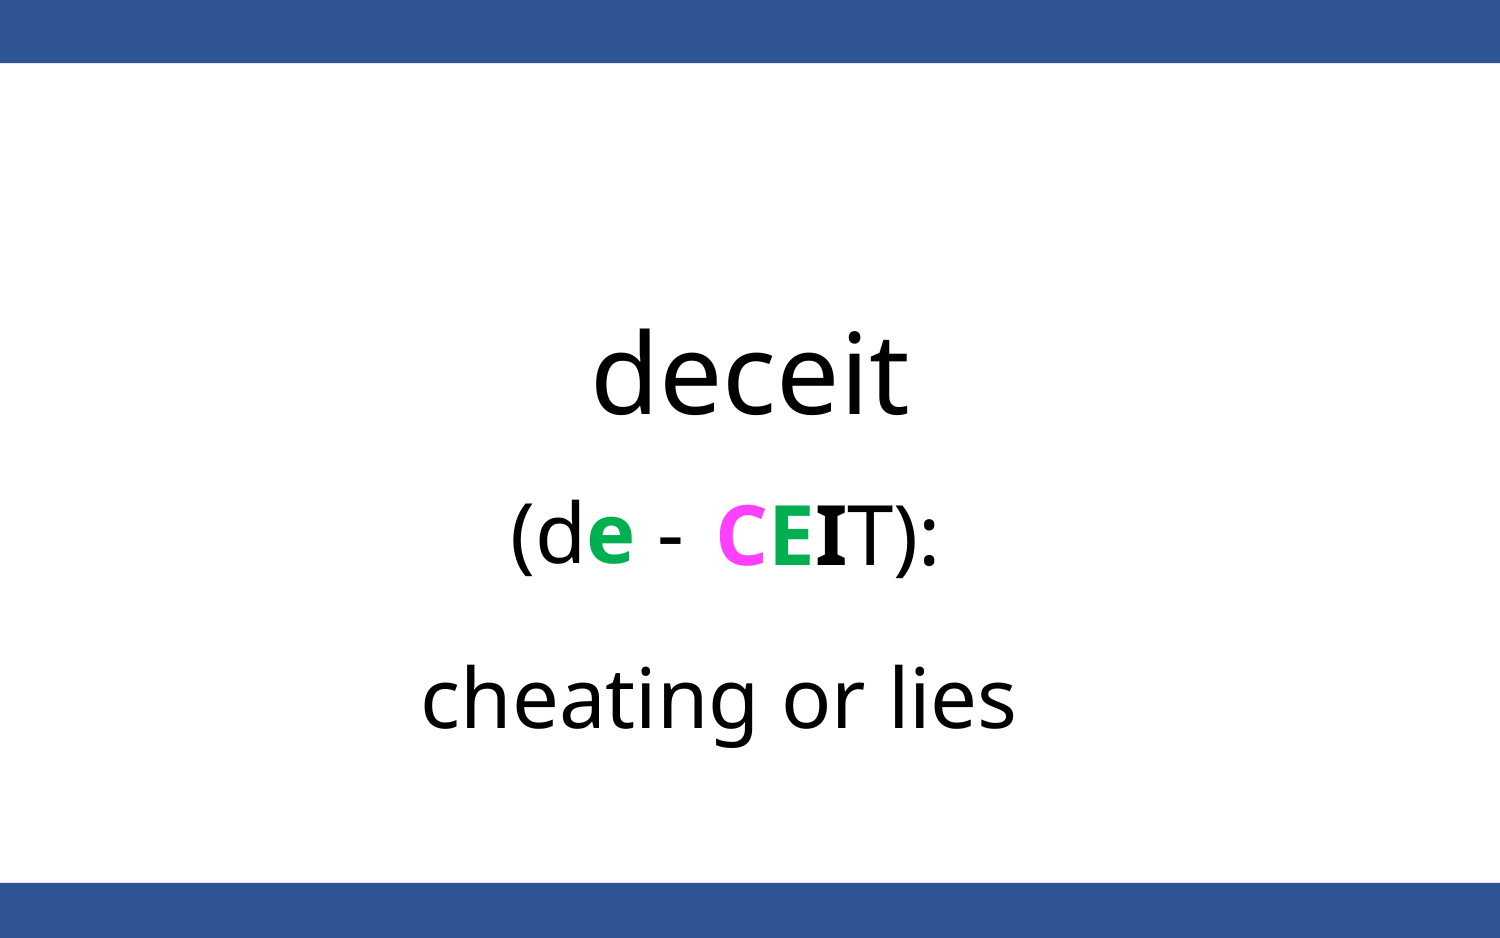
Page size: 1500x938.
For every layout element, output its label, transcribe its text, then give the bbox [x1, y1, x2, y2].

text_box (de - [495, 422, 700, 588]
text_box CEIT): [700, 424, 956, 590]
list deceit [0, 226, 1500, 447]
text_box cheating or lies [406, 638, 1094, 753]
text_box [0, 882, 1500, 938]
text_box [0, 0, 1500, 64]
